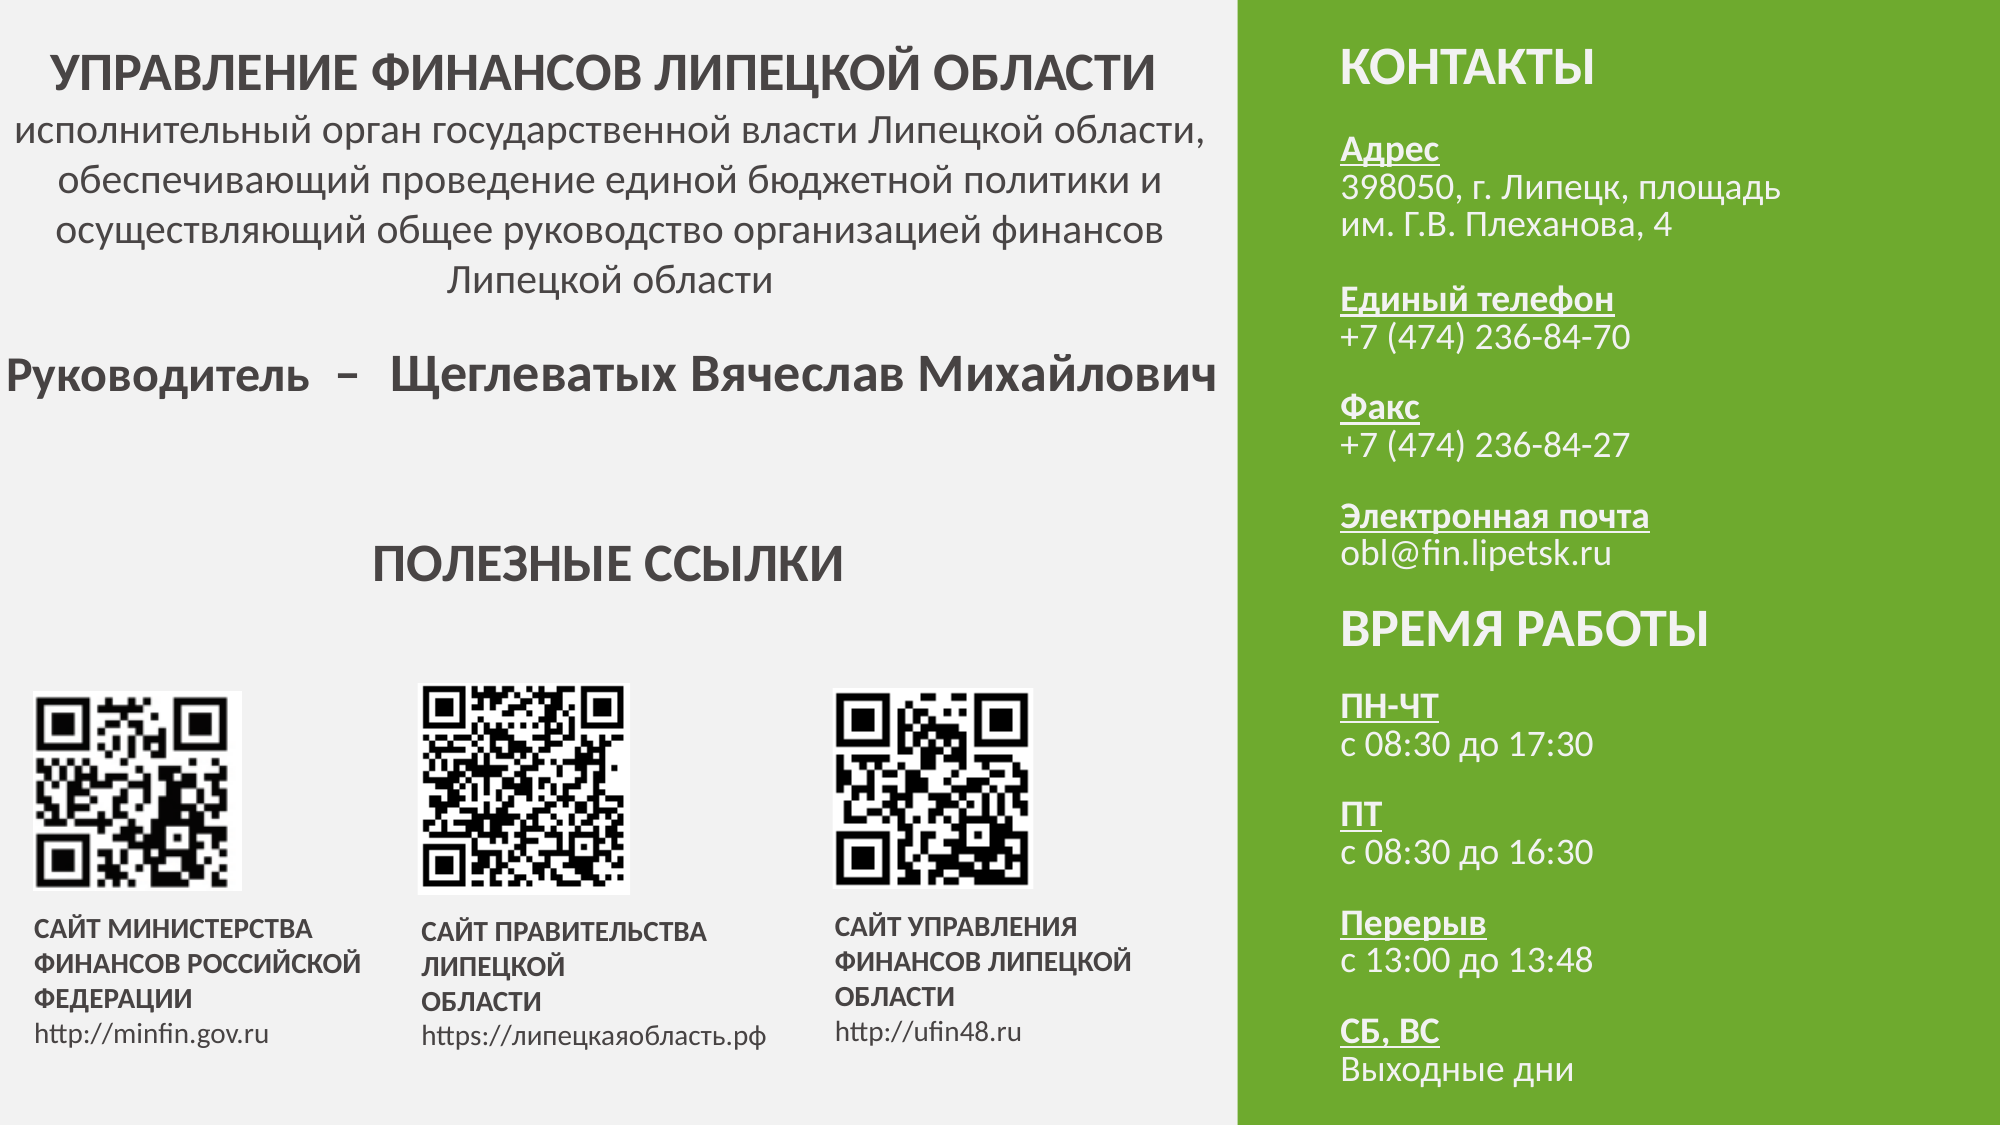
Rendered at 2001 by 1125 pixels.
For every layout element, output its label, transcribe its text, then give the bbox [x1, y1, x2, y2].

text_box УПРАВЛЕНИЕ ФИНАНСОВ ЛИПЕЦКОЙ ОБЛАСТИ исполнительный орган государственной власти Липецкой области, обеспечивающий проведение единой бюджетной политики и осуществляющий общее руководство организацией финансов Липецкой области [0, 29, 1238, 309]
table_header Щеглеватых Вячеслав Михайлович [367, 312, 1247, 442]
table_cell СБ, ВС Выходные дни [1325, 999, 1917, 1107]
table_cell Перерыв с 13:00 до 13:48 [1325, 890, 1917, 999]
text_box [406, 682, 802, 1062]
text_box [0, 450, 1239, 1125]
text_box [819, 688, 1189, 1057]
table_cell Адрес 398050, г. Липецк, площадь им. Г.В. Плеханова, 4 [1325, 113, 1917, 267]
table_cell Факс +7 (474) 236-84-27 [1325, 375, 1917, 483]
table_header КОНТАКТЫ [1325, 30, 1917, 113]
table_cell Единый телефон +7 (474) 236-84-70 [1325, 267, 1917, 375]
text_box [19, 690, 388, 1059]
text_box ПОЛЕЗНЫЕ ССЫЛКИ [357, 519, 860, 600]
table_header Руководитель – [0, 312, 367, 442]
table_cell ПТ с 08:30 до 16:30 [1325, 782, 1917, 890]
text_box [0, 0, 1239, 309]
table_cell Электронная почта obl@fin.lipetsk.ru [1325, 483, 1917, 592]
table_cell ВРЕМЯ РАБОТЫ [1325, 592, 1917, 674]
table_cell ПН-ЧТ с 08:30 до 17:30 [1325, 674, 1917, 782]
